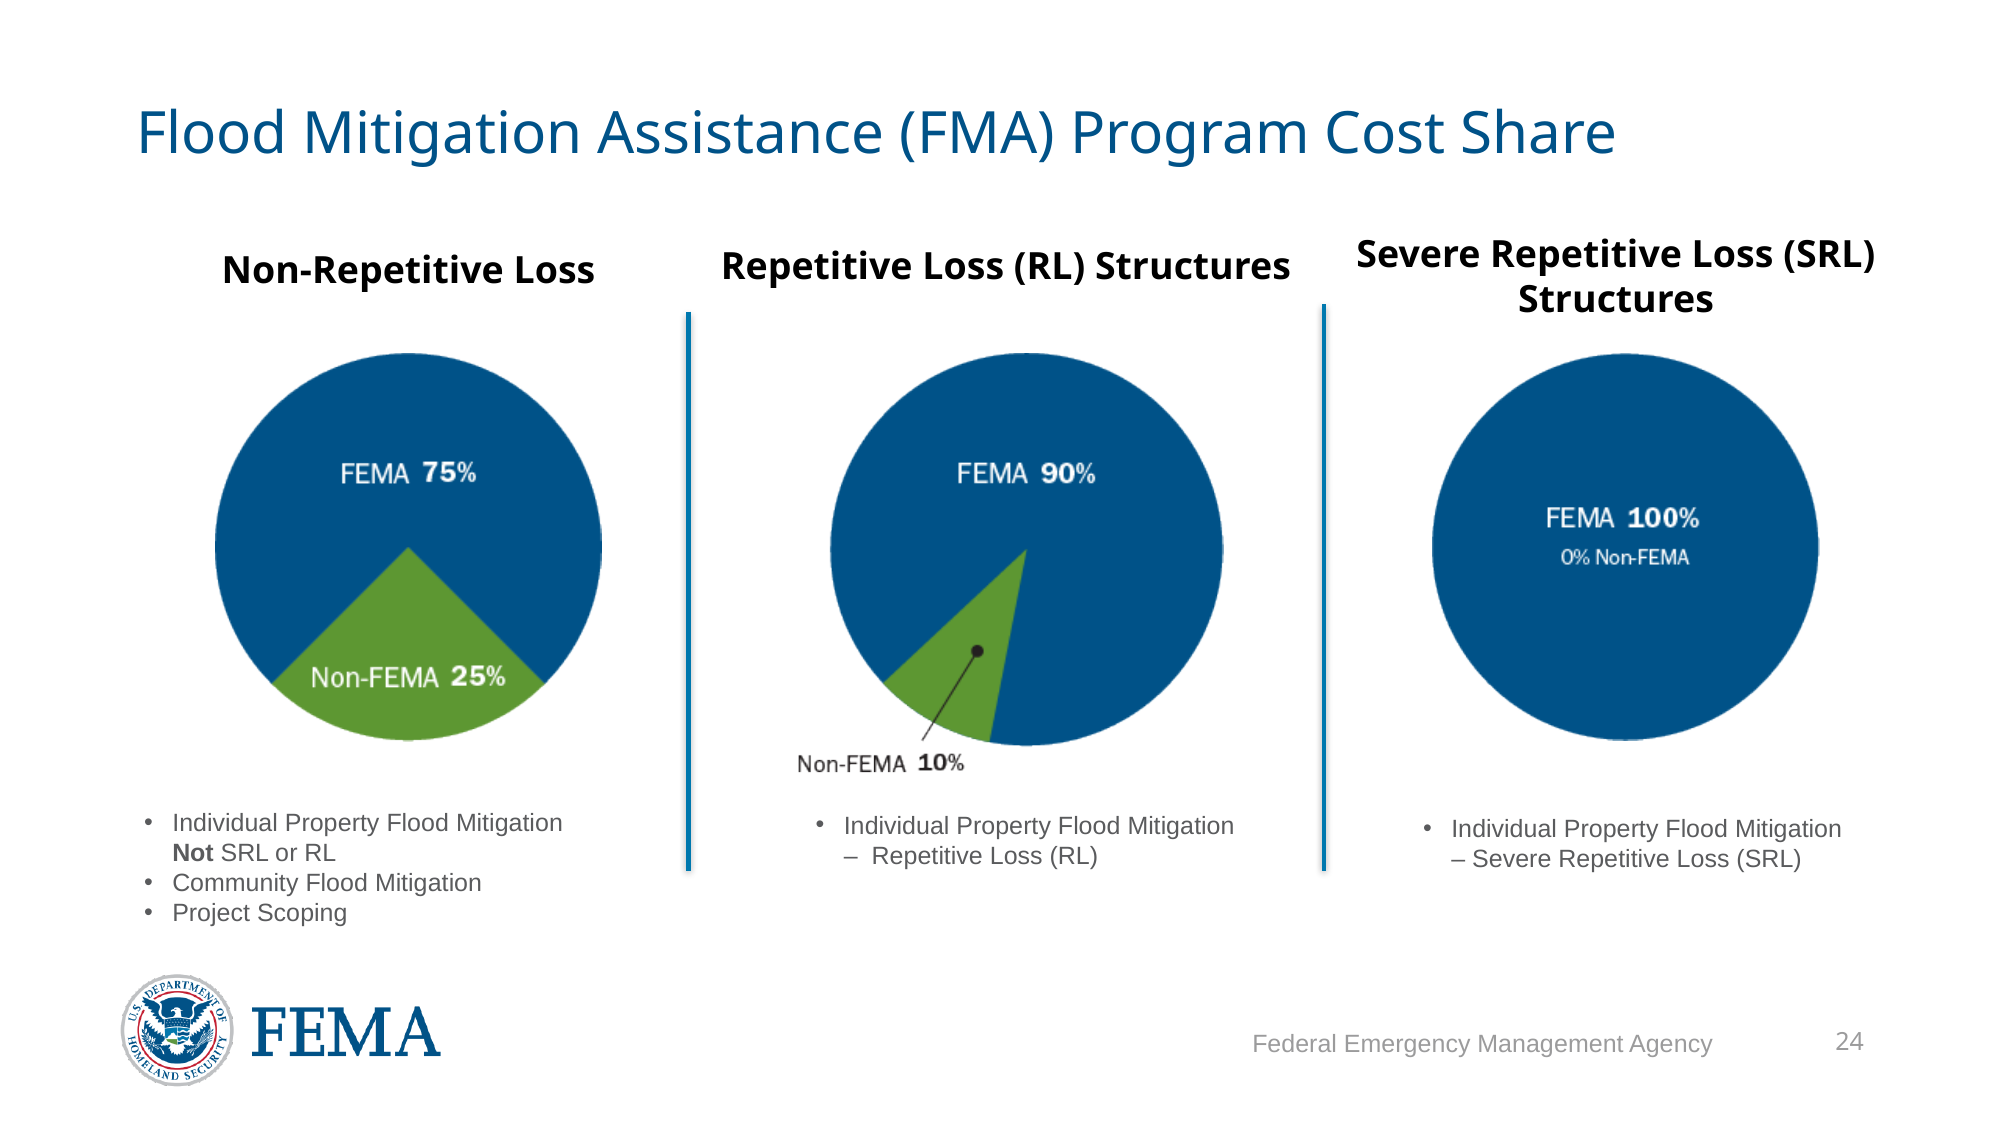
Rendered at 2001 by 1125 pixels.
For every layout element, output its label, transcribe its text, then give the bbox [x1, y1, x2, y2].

text_box Non-Repetitive Loss [129, 239, 689, 299]
footer Federal Emergency Management Agency [999, 1012, 1728, 1073]
text_box Severe Repetitive Loss (SRL) Structures [1323, 222, 1909, 328]
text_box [128, 353, 1871, 967]
title Flood Mitigation Assistance (FMA) Program Cost Share [121, 74, 1879, 197]
slide_number 24 [1728, 1012, 1879, 1073]
text_box Repetitive Loss (RL) Structures [688, 235, 1323, 295]
